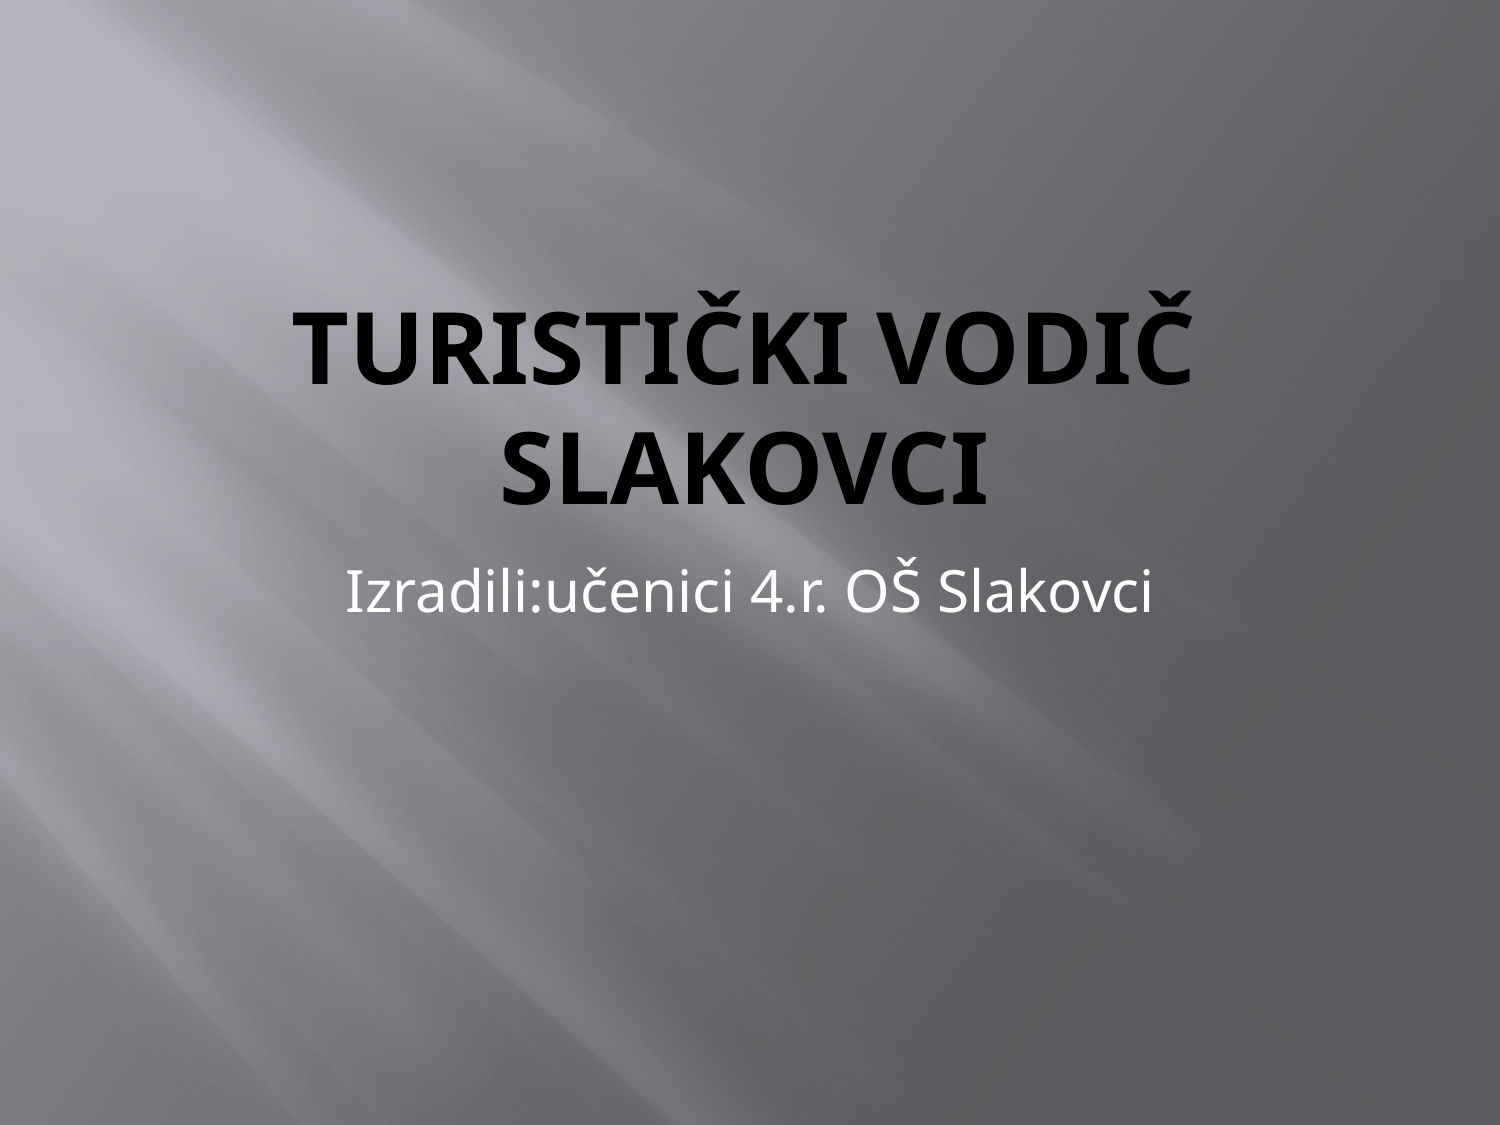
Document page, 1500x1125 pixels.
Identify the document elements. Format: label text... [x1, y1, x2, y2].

title Turistički vodič Slakovci [69, 224, 1420, 525]
subtitle Izradili:učenici 4.r. OŠ Slakovci [225, 546, 1275, 834]
